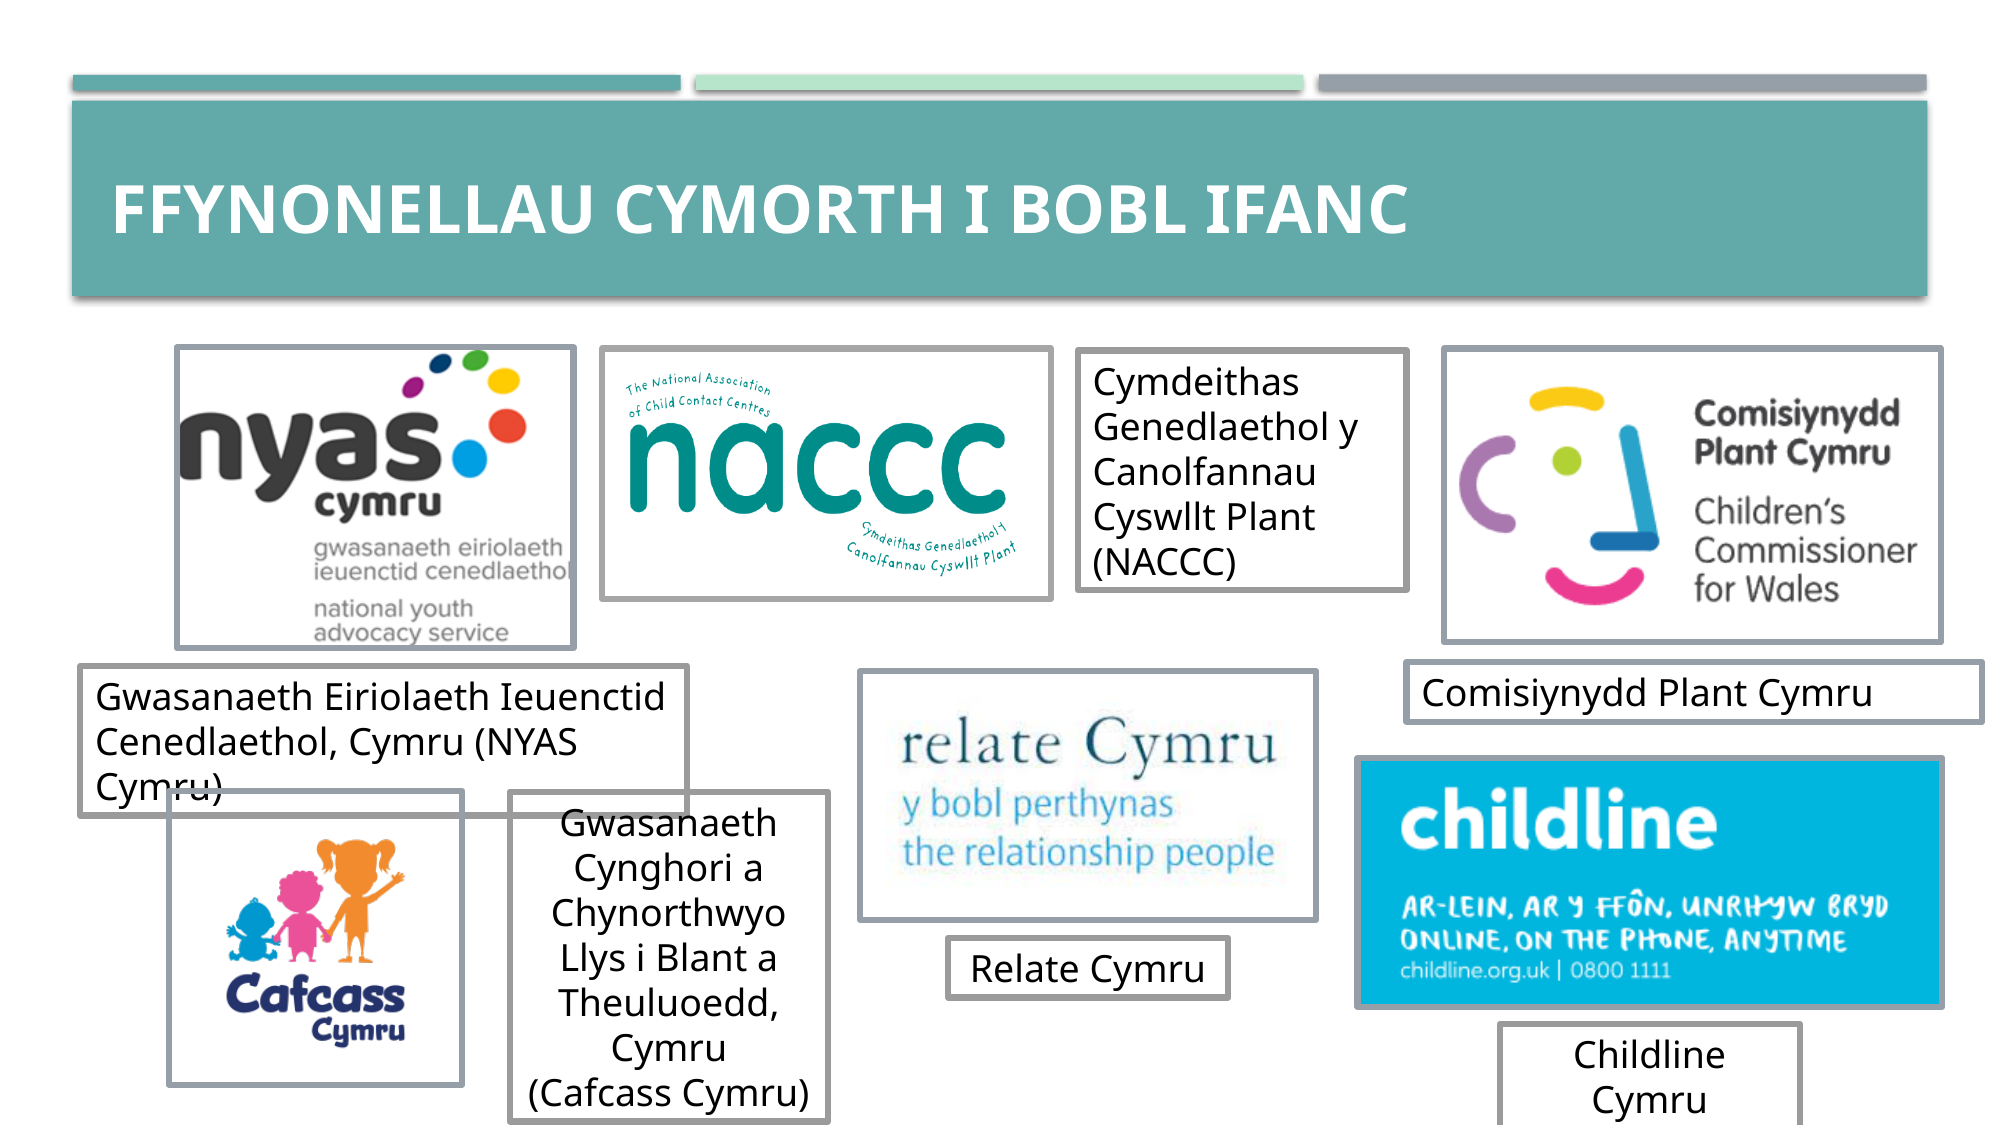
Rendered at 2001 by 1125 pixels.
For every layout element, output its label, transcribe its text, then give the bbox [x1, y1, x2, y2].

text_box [862, 673, 1314, 999]
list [1360, 760, 1940, 1005]
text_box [1405, 351, 1983, 724]
text_box Childline Cymru [1499, 1023, 1800, 1125]
title FFYNONELLAU CYMORTH I BOBL IFANC [95, 115, 1905, 255]
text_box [79, 349, 688, 773]
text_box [604, 349, 1407, 597]
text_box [171, 791, 829, 1125]
